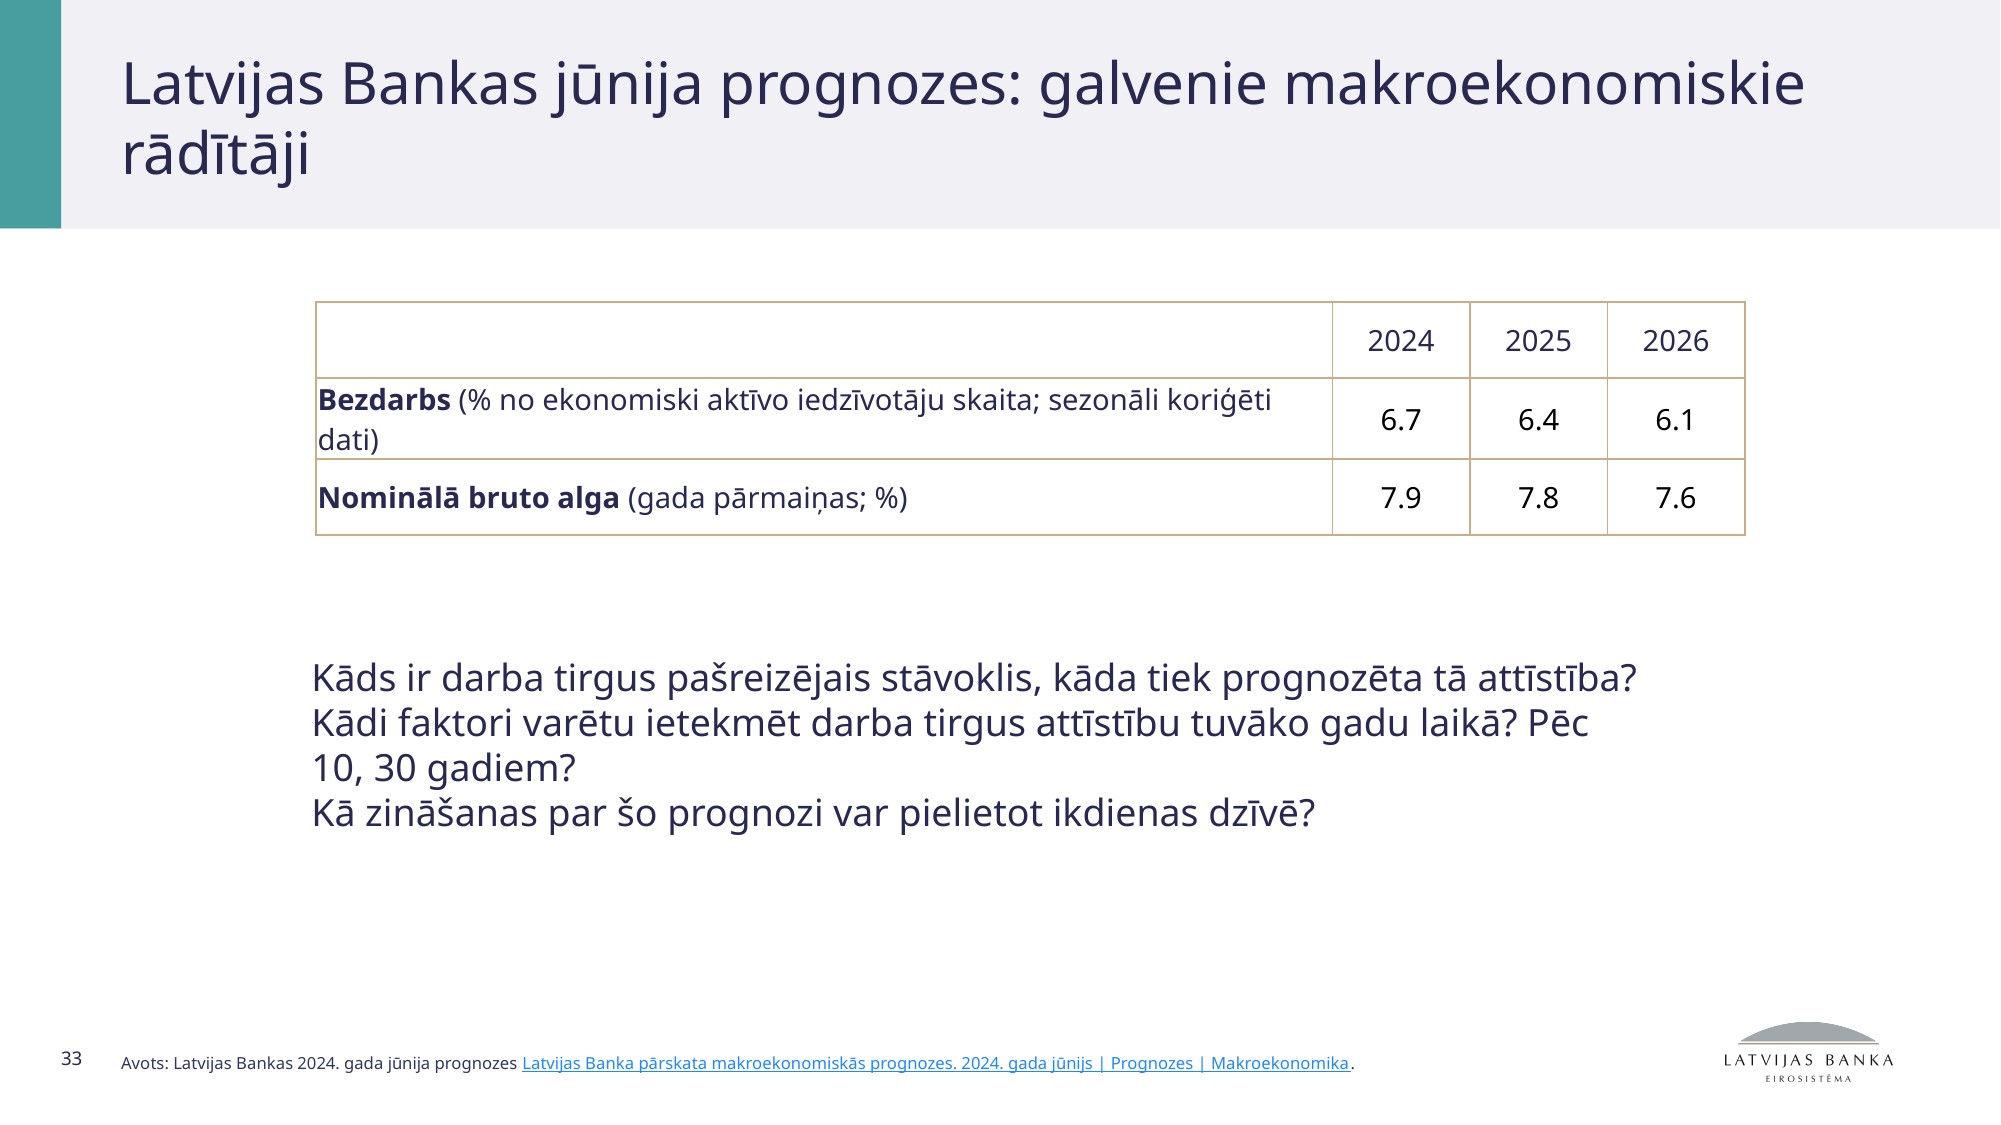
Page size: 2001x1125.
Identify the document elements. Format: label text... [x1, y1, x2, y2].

table_cell 6.4 [1471, 379, 1607, 458]
table_cell Bezdarbs (% no ekonomiski aktīvo iedzīvotāju skaita; sezonāli koriģēti dati) [317, 379, 1332, 458]
table_header 2024 [1333, 303, 1469, 377]
picture [1725, 1022, 1893, 1082]
table_cell 7.8 [1471, 460, 1607, 534]
table_cell Nominālā bruto alga (gada pārmaiņas; %) [317, 460, 1332, 534]
table_header 2025 [1471, 303, 1607, 377]
list Avots: Latvijas Bankas 2024. gada jūnija prognozes Latvijas Banka pārskata makroekonomiskās prognozes. 2024. gada jūnijs | Prognozes | Makroekonomika. [106, 1042, 1603, 1087]
table_header [317, 303, 1332, 377]
slide_number 33 [46, 1029, 126, 1090]
table_cell 6.1 [1608, 379, 1744, 458]
title Latvijas Bankas jūnija prognozes: galvenie makroekonomiskie rādītāji [106, 29, 1897, 202]
table_cell 6.7 [1333, 379, 1469, 458]
table_header 2026 [1608, 303, 1744, 377]
text_box Kāds ir darba tirgus pašreizējais stāvoklis, kāda tiek prognozēta tā attīstība? Kādi faktori varētu ietekmēt darba tirgus attīstību tuvāko gadu laikā? Pēc 10, 30 gadiem? Kā zināšanas par šo prognozi var pielietot ikdienas dzīvē? [296, 646, 1659, 842]
table_cell 7.6 [1608, 460, 1744, 534]
table_cell 7.9 [1333, 460, 1469, 534]
